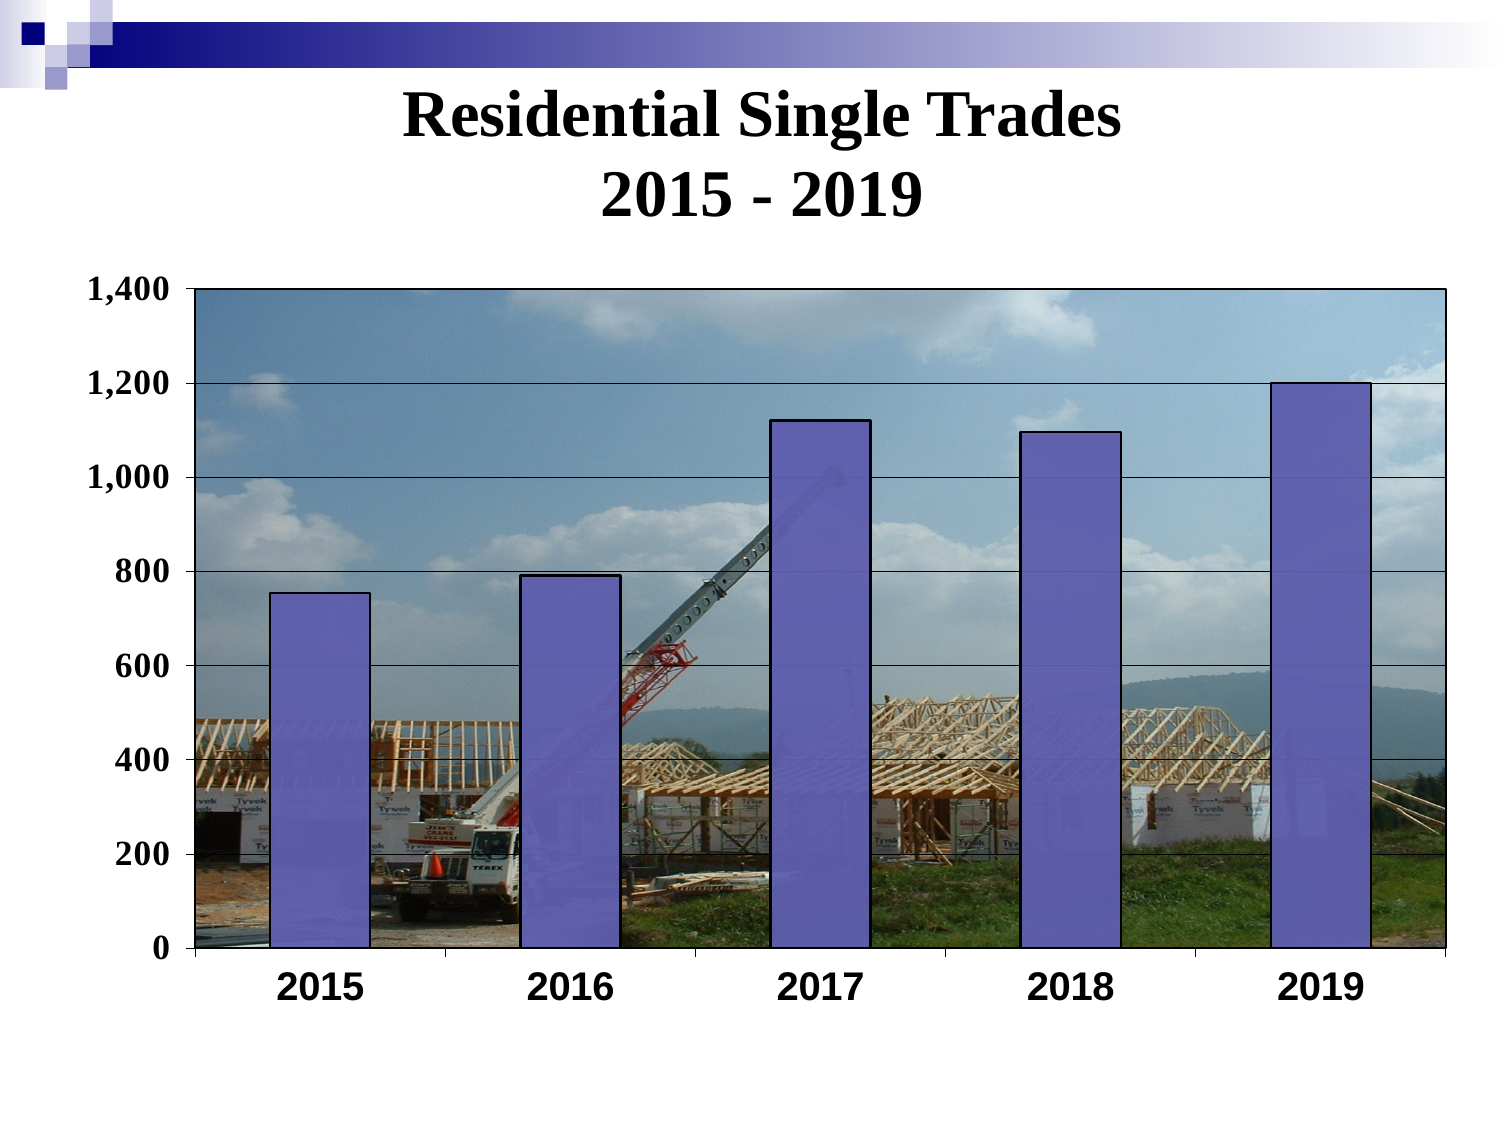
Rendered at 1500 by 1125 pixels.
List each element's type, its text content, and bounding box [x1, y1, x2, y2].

title Residential Single Trades 2015 - 2019 [87, 62, 1438, 238]
chart [38, 257, 1470, 1087]
